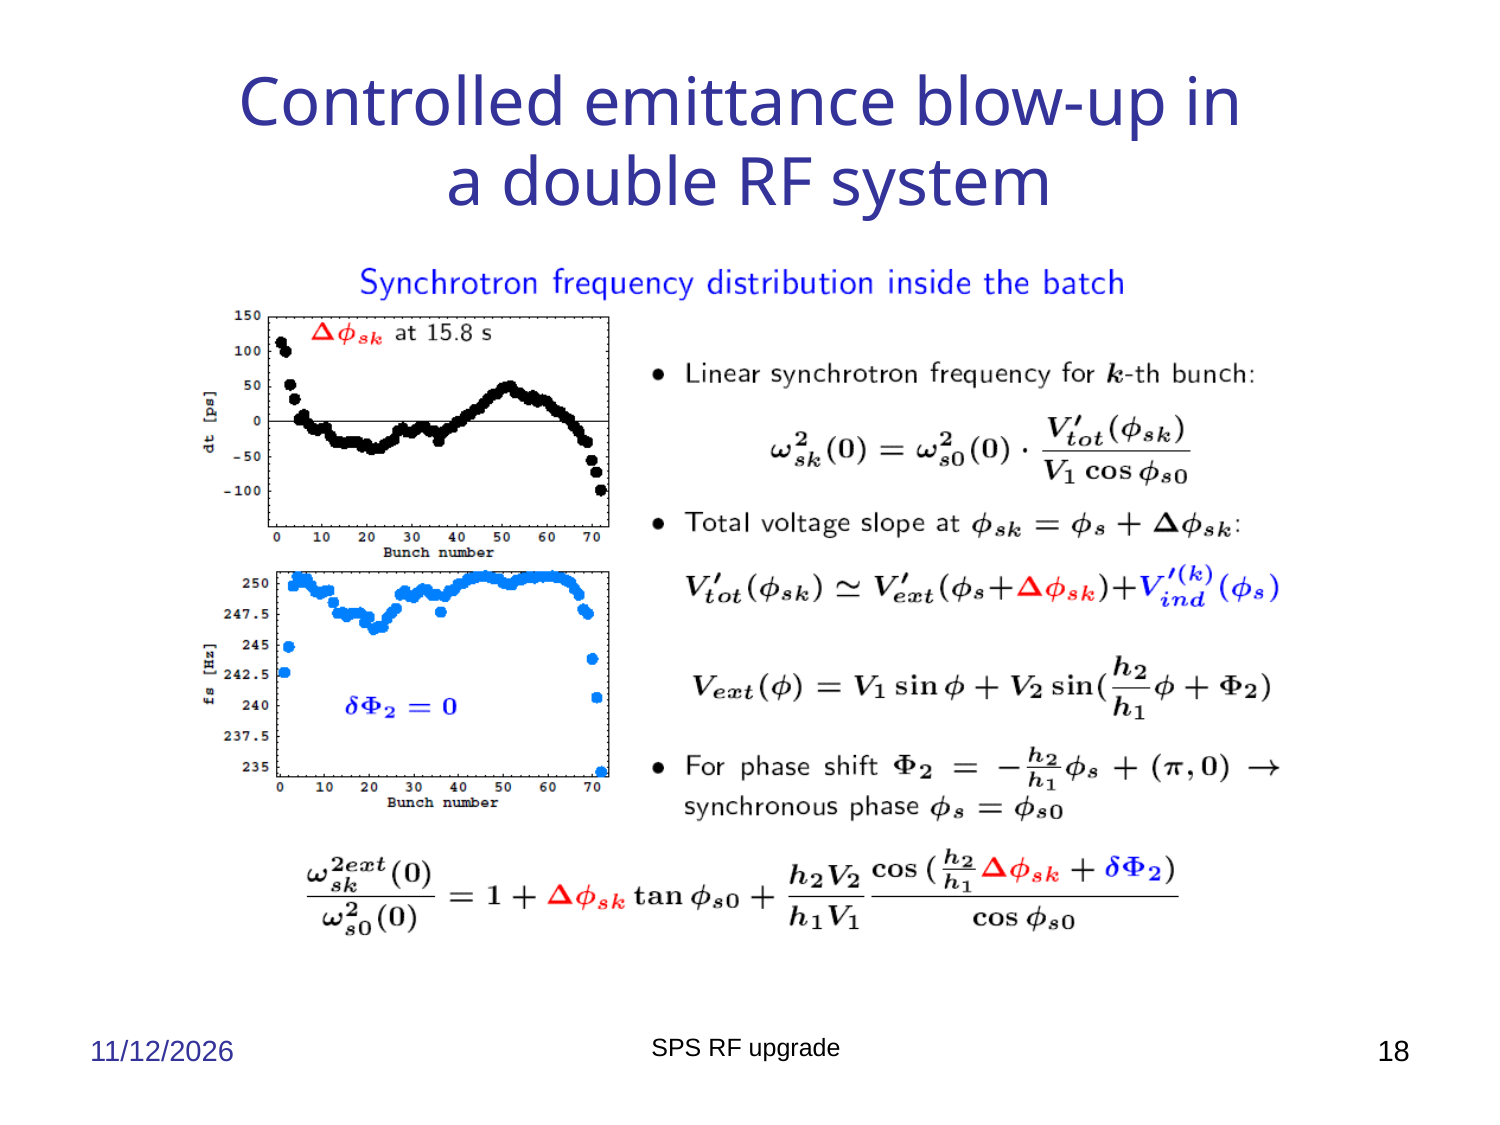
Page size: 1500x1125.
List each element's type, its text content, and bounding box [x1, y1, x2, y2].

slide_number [74, 1024, 426, 1103]
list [192, 262, 1308, 1006]
footer SPS RF upgrade [512, 1024, 988, 1103]
slide_number 18 [1074, 1024, 1426, 1103]
title Controlled emittance blow-up in a double RF system [74, 44, 1426, 233]
